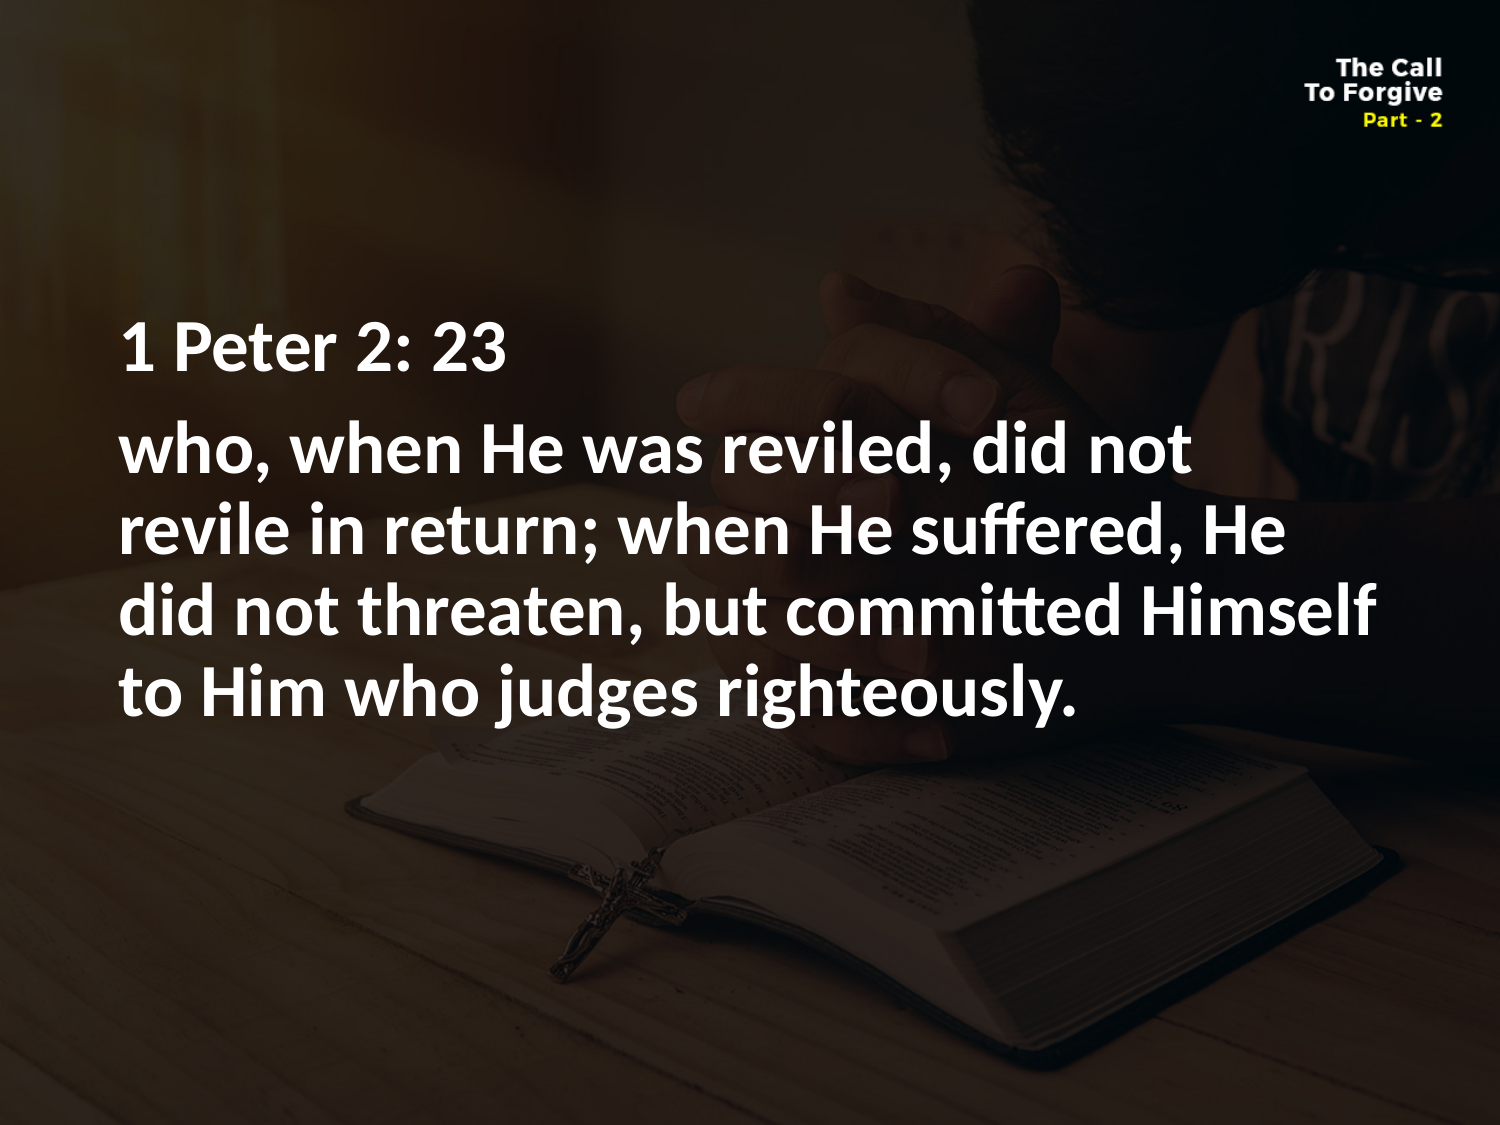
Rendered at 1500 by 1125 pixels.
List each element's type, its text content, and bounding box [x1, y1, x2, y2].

list 1 Peter 2: 23 who, when He was reviled, did not revile in return; when He suffered, He did not threaten, but committed Himself to Him who judges righteously. [103, 299, 1397, 1014]
picture [0, 0, 1500, 1125]
